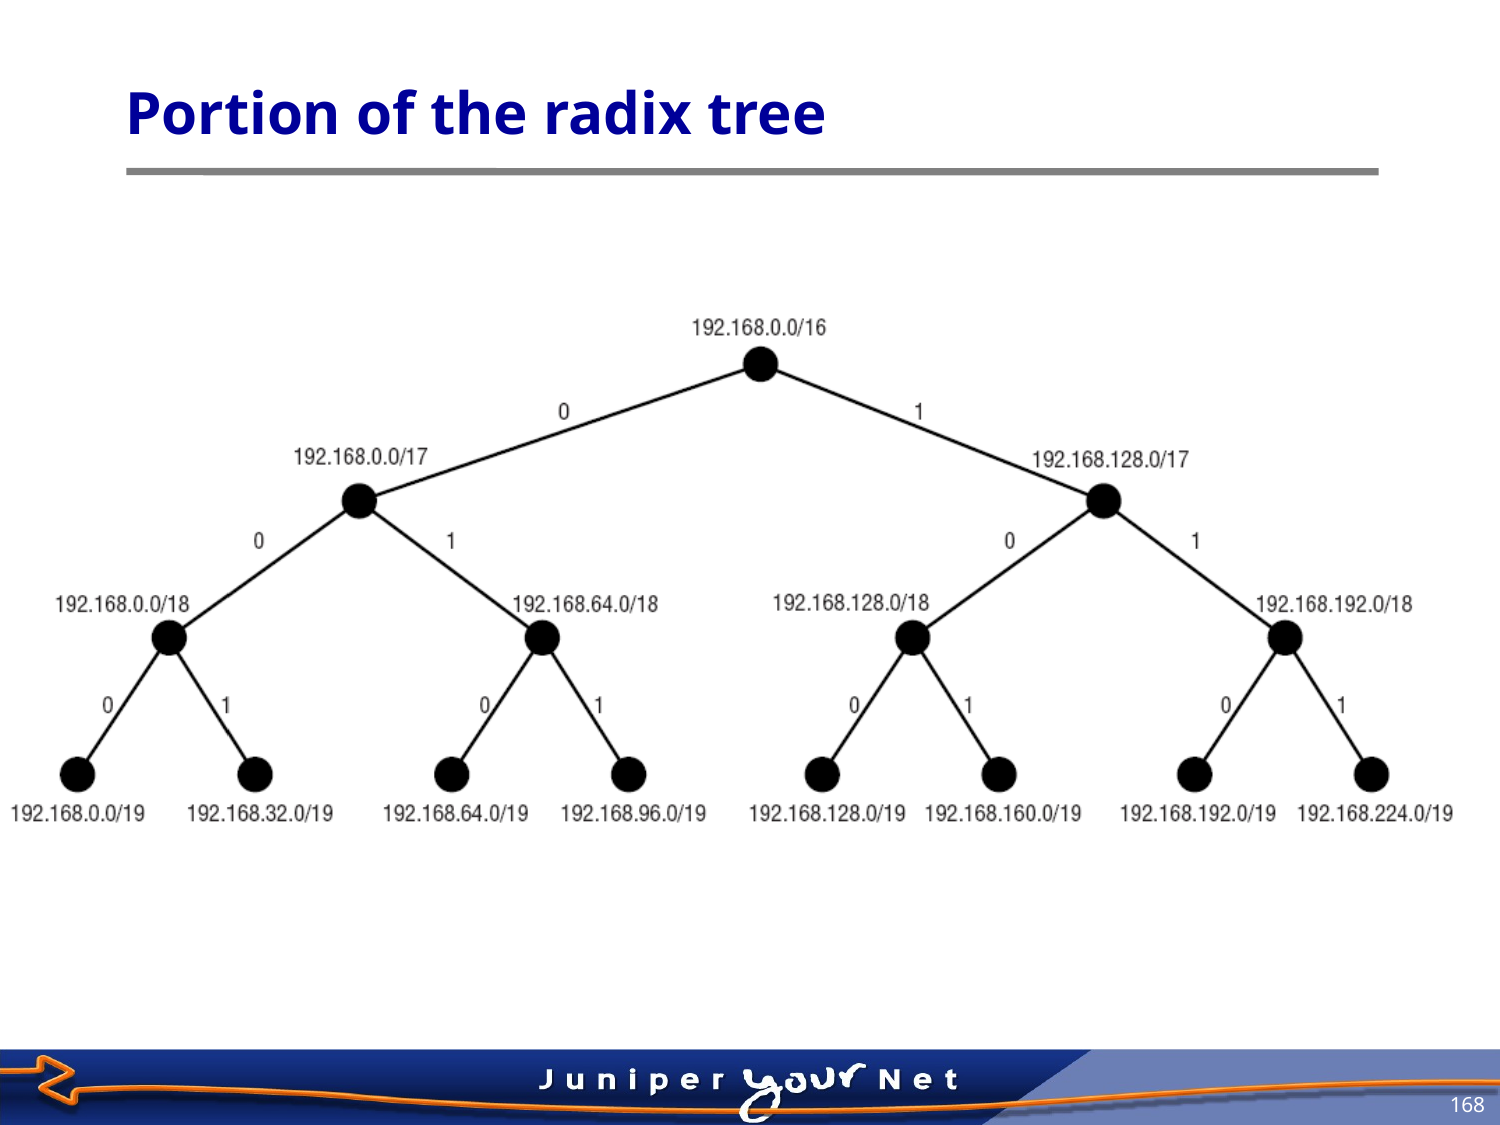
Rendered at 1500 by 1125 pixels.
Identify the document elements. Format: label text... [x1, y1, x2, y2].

picture [0, 1049, 1500, 1125]
title Portion of the radix tree [109, 24, 1410, 155]
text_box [0, 278, 1500, 858]
